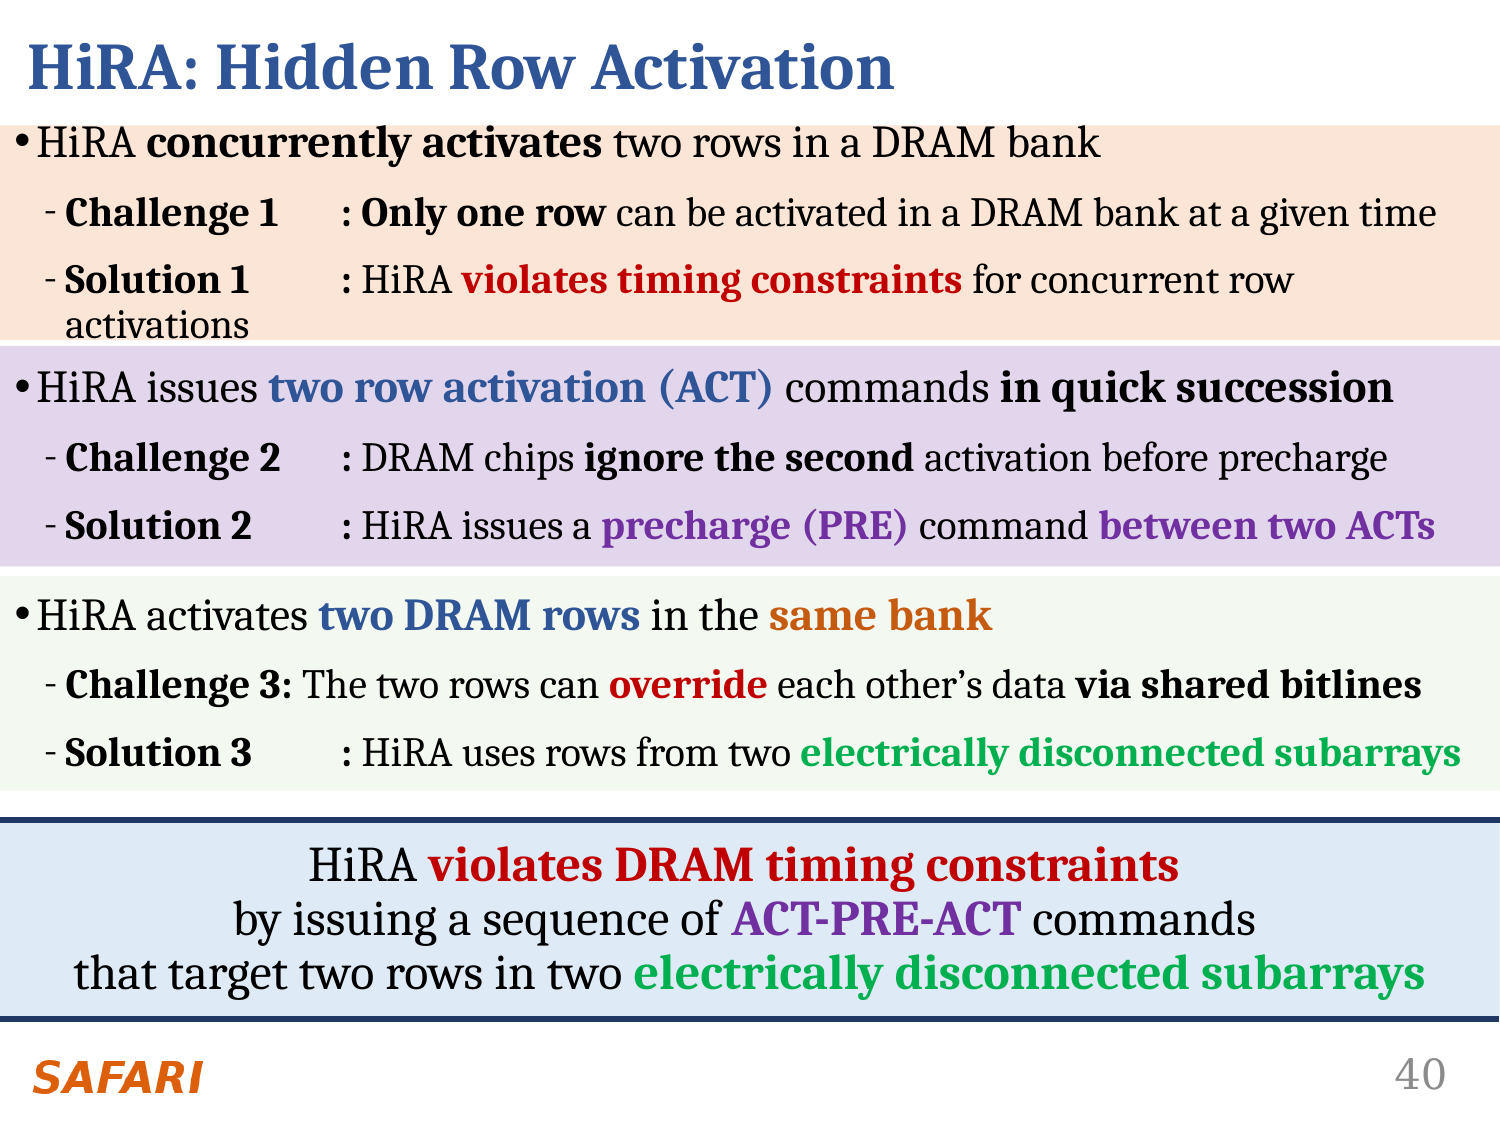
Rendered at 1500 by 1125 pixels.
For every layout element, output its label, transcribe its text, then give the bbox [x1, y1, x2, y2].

text_box HiRA activates two DRAM rows in the same bank Challenge 3: The two rows can override each other’s data via shared bitlines Solution 3 : HiRA uses rows from two electrically disconnected subarrays [0, 575, 1500, 792]
picture [31, 1051, 209, 1104]
text_box HiRA violates DRAM timing constraints by issuing a sequence of ACT-PRE-ACT commands that target two rows in two electrically disconnected subarrays [0, 823, 1500, 1019]
title HiRA: Hidden Row Activation [12, 0, 1487, 127]
text_box HiRA issues two row activation (ACT) commands in quick succession Challenge 2 : DRAM chips ignore the second activation before precharge Solution 2 : HiRA issues a precharge (PRE) command between two ACTs [0, 345, 1500, 567]
text_box HiRA concurrently activates two rows in a DRAM bank Challenge 1 : Only one row can be activated in a DRAM bank at a given time Solution 1 : HiRA violates timing constraints for concurrent row activations [0, 124, 1500, 341]
